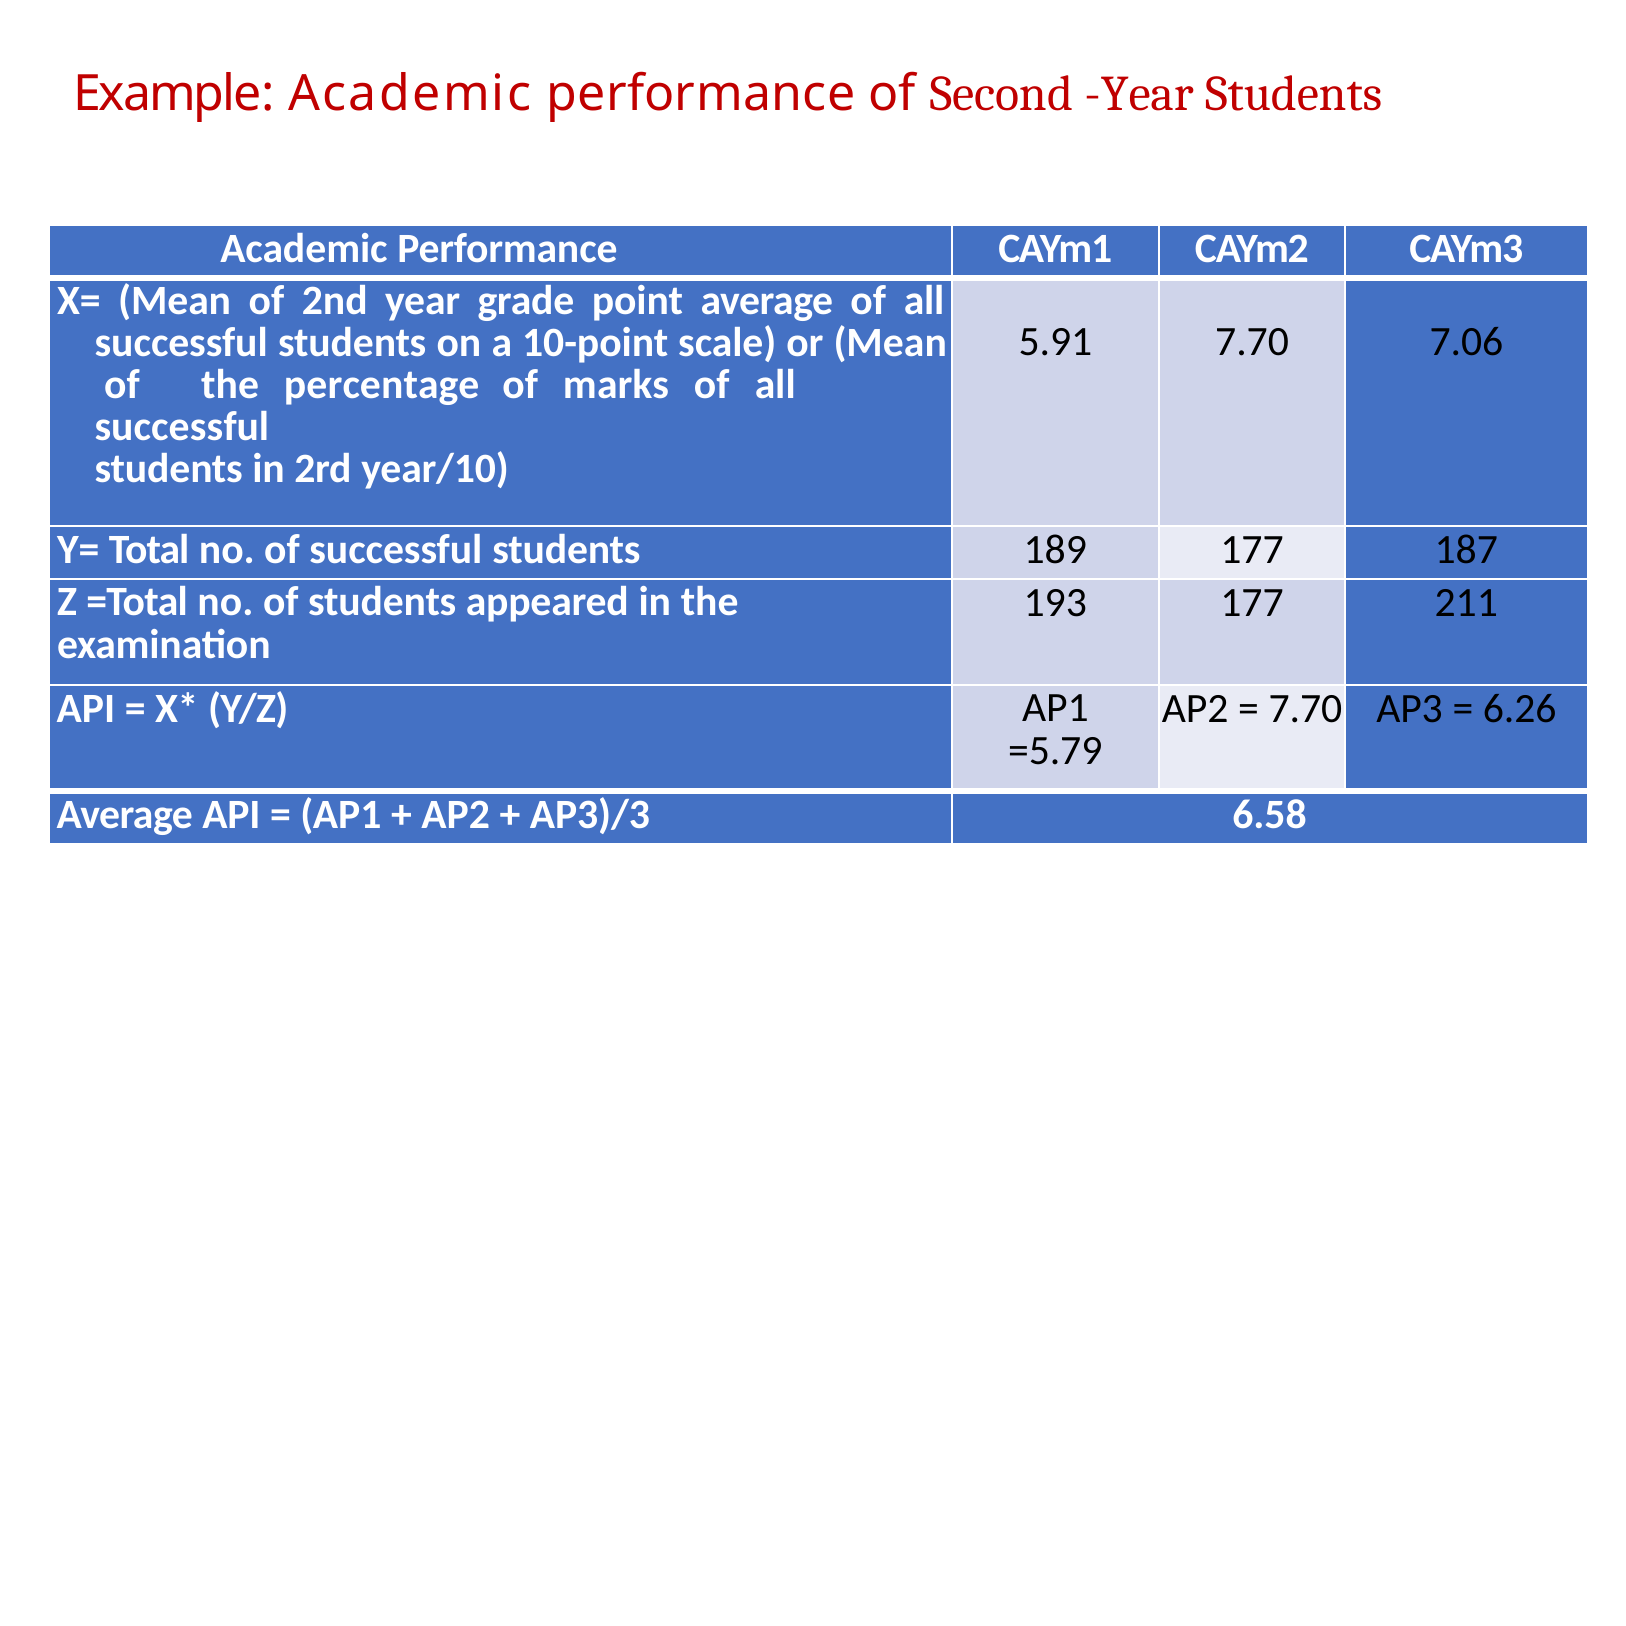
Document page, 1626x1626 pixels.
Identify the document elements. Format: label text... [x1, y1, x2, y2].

table_cell 7.06 [1346, 281, 1587, 525]
table_cell 211 [1346, 580, 1587, 684]
table_header CAYm2 [1160, 226, 1344, 275]
table_header Academic Performance [50, 226, 951, 275]
table_cell AP2 = 7.70 [1160, 686, 1344, 788]
table_header CAYm3 [1346, 226, 1587, 275]
table_cell API = X* (Y/Z) [50, 686, 951, 788]
table_cell Average API = (AP1 + AP2 + AP3)/3 [50, 794, 951, 843]
table_cell 177 [1160, 527, 1344, 578]
table_cell AP1 =5.79 [953, 686, 1158, 788]
table_cell 177 [1160, 580, 1344, 684]
table_header CAYm1 [953, 226, 1158, 275]
table_cell Z =Total no. of students appeared in the examination [50, 580, 951, 684]
table_cell 187 [1346, 527, 1587, 578]
title Example: Academic performance of Second -Year Students [70, 58, 1456, 224]
table_cell 7.70 [1160, 281, 1344, 525]
table_cell 5.91 [953, 281, 1158, 525]
table_cell Y= Total no. of successful students [50, 527, 951, 578]
table_cell 6.58 [953, 794, 1587, 843]
table_cell 193 [953, 580, 1158, 684]
table_cell AP3 = 6.26 [1346, 686, 1587, 788]
table_cell X= (Mean of 2nd year grade point average of all successful students on a 10-point scale) or (Mean of the percentage of marks of all successful students in 2rd year/10) [50, 281, 951, 525]
table_cell 189 [953, 527, 1158, 578]
